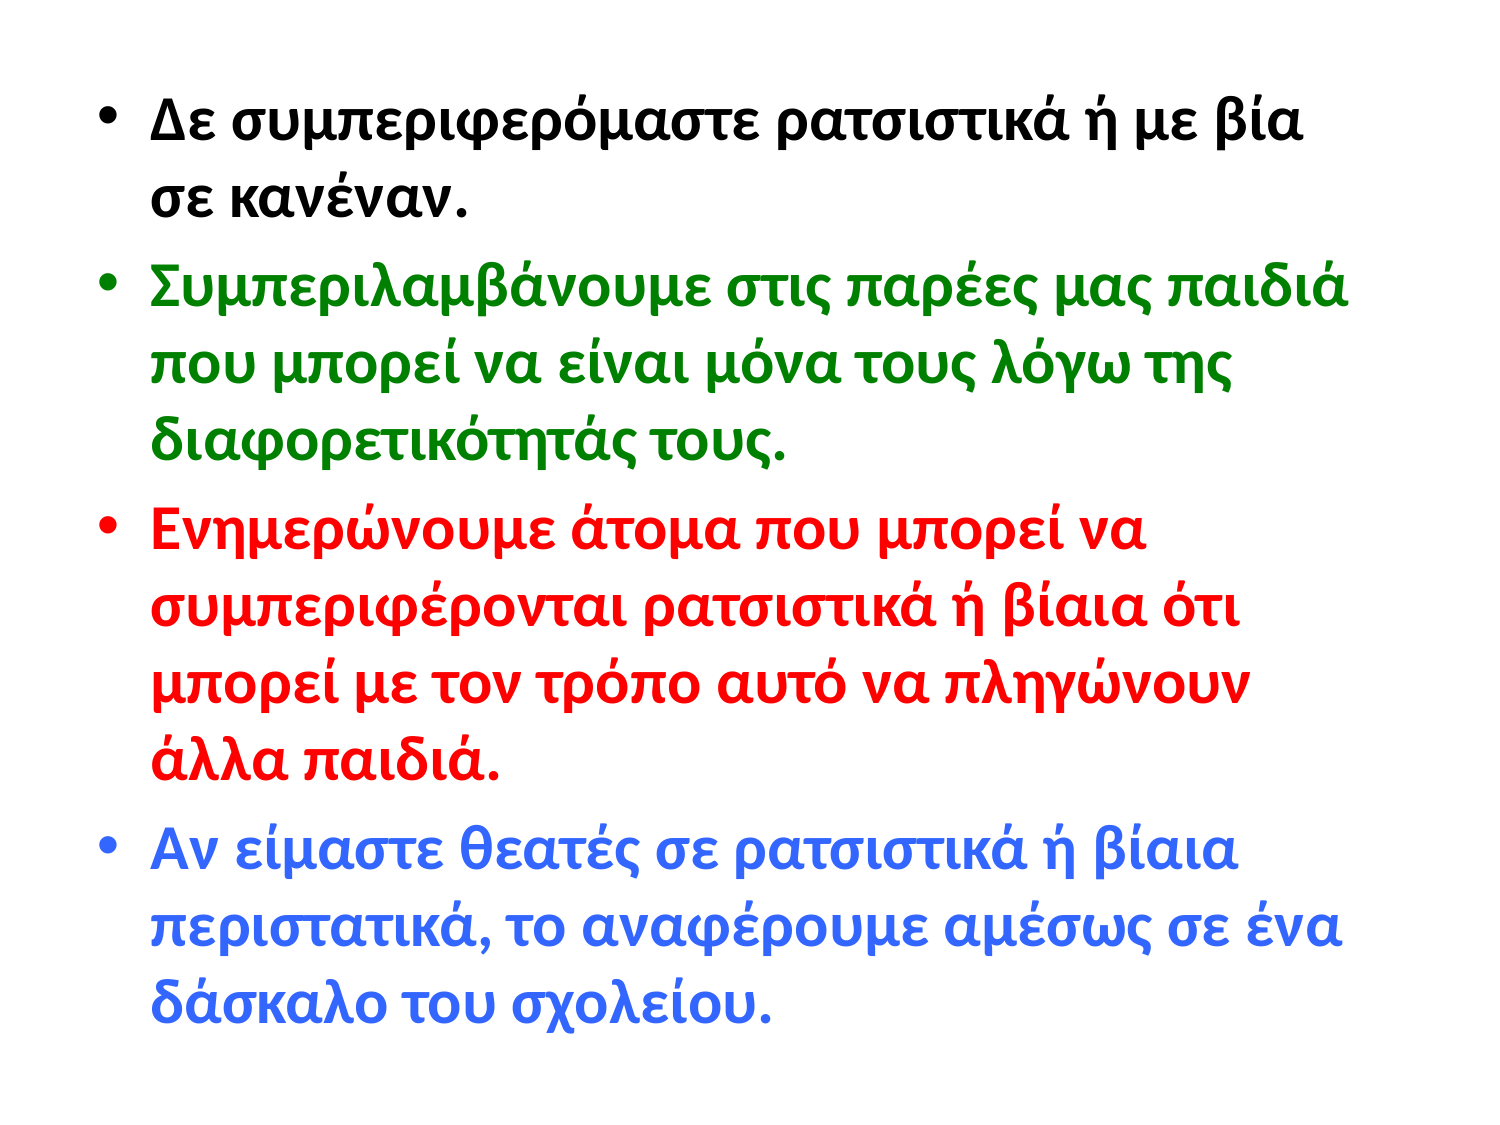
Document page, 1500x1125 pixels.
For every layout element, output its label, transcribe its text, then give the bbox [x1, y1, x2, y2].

list Δε συμπεριφερόμαστε ρατσιστικά ή με βία σε κανέναν. Συμπεριλαμβάνουμε στις παρέες μας παιδιά που μπορεί να είναι μόνα τους λόγω της διαφορετικότητάς τους. Ενημερώνουμε άτομα που μπορεί να συμπεριφέρονται ρατσιστικά ή βίαια ότι μπορεί με τον τρόπο αυτό να πληγώνουν άλλα παιδιά. Αν είμαστε θεατές σε ρατσιστικά ή βίαια περιστατικά, το αναφέρουμε αμέσως σε ένα δάσκαλο του σχολείου. [81, 68, 1397, 1050]
